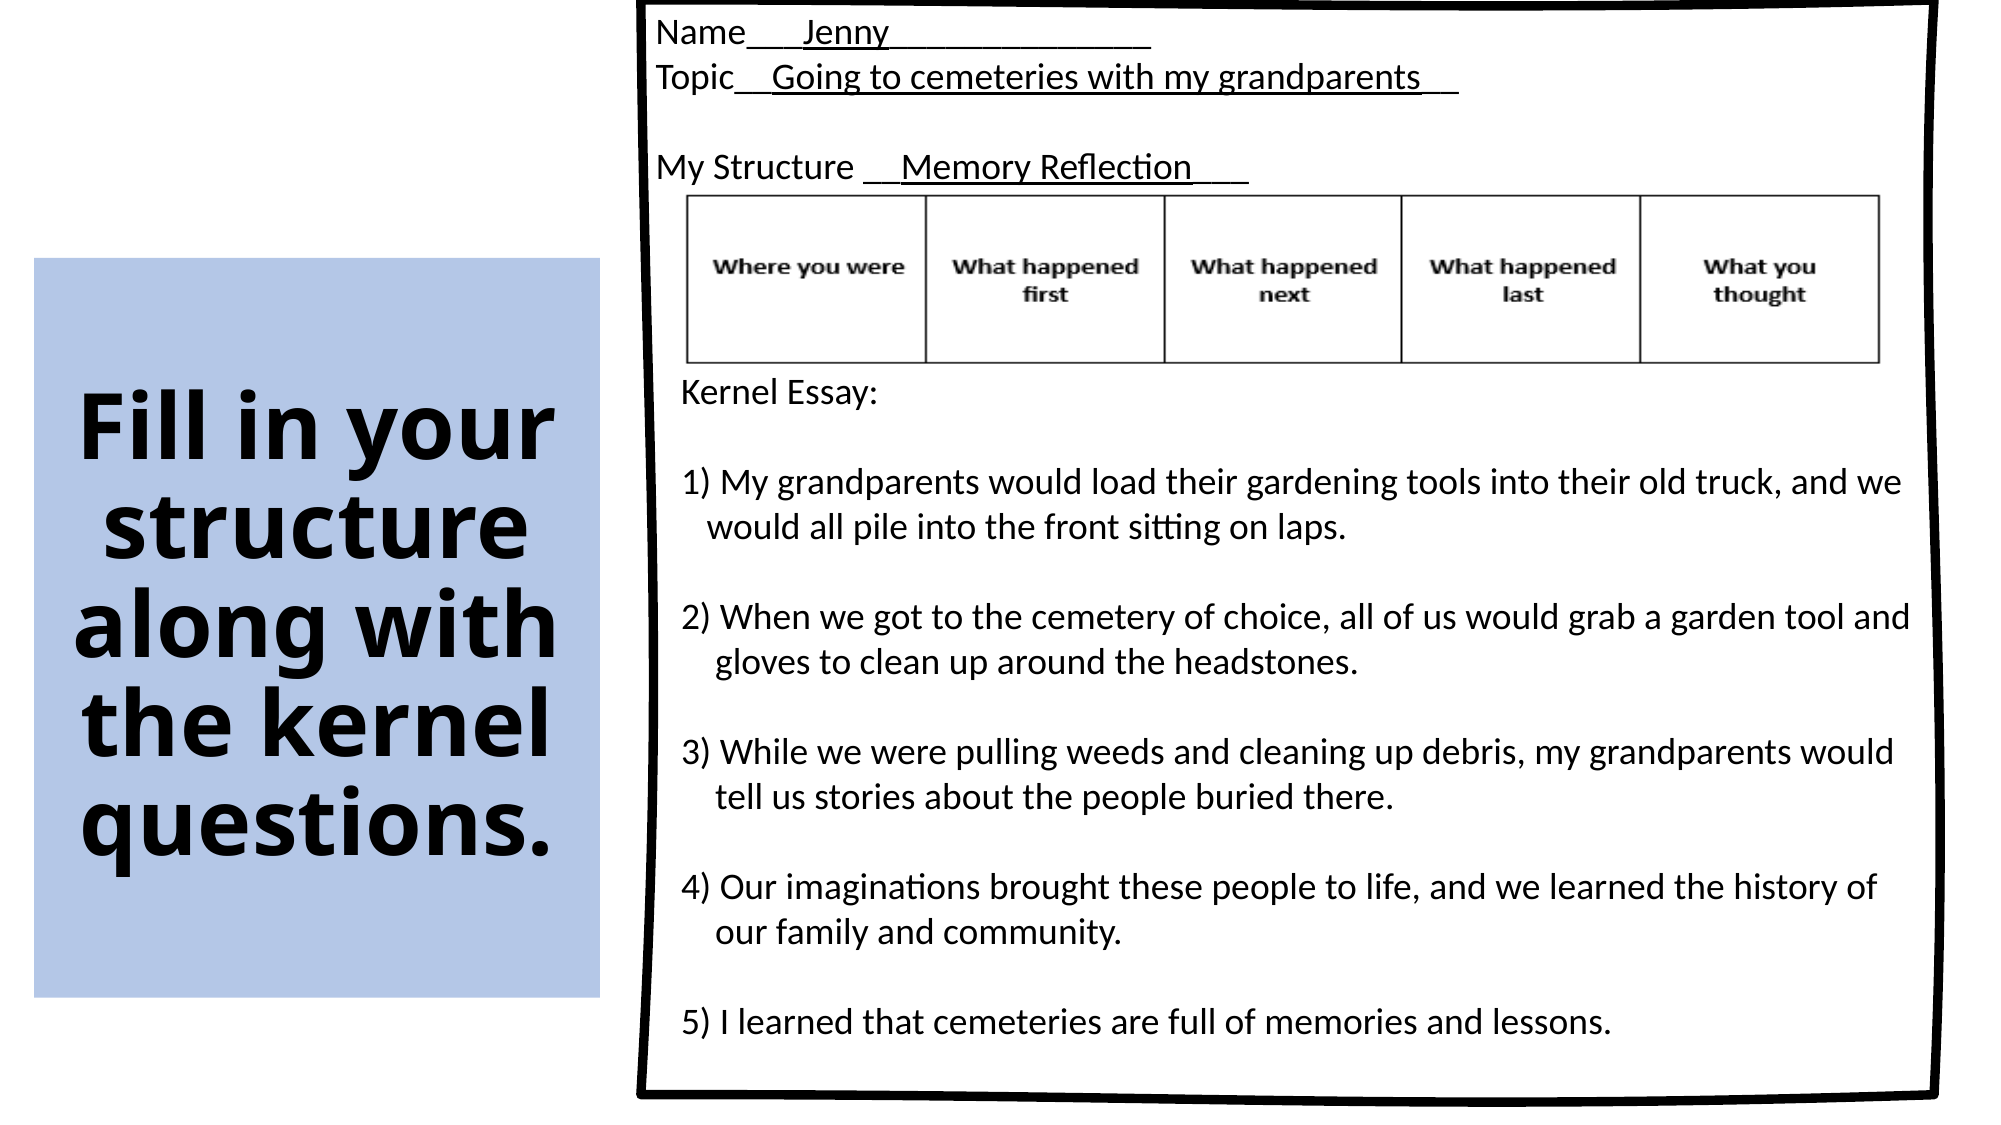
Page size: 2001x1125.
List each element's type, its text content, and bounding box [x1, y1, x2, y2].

title Fill in your structure along with the kernel questions. [34, 257, 600, 998]
text_box Name___Jenny______________ Topic__Going to cemeteries with my grandparents__ My Structure __Memory Reflection___ Kernel Essay: 1) My grandparents would load their gardening tools into their old truck, and we would all pile into the front sitting on laps. 2) When we got to the cemetery of choice, all of us would grab a garden tool and gloves to clean up around the headstones. 3) While we were pulling weeds and cleaning up debris, my grandparents would tell us stories about the people buried there. 4) Our imaginations brought these people to life, and we learned the history of our family and community. 5) I learned that cemeteries are full of memories and lessons. [640, 0, 1941, 1103]
picture [681, 189, 1888, 367]
